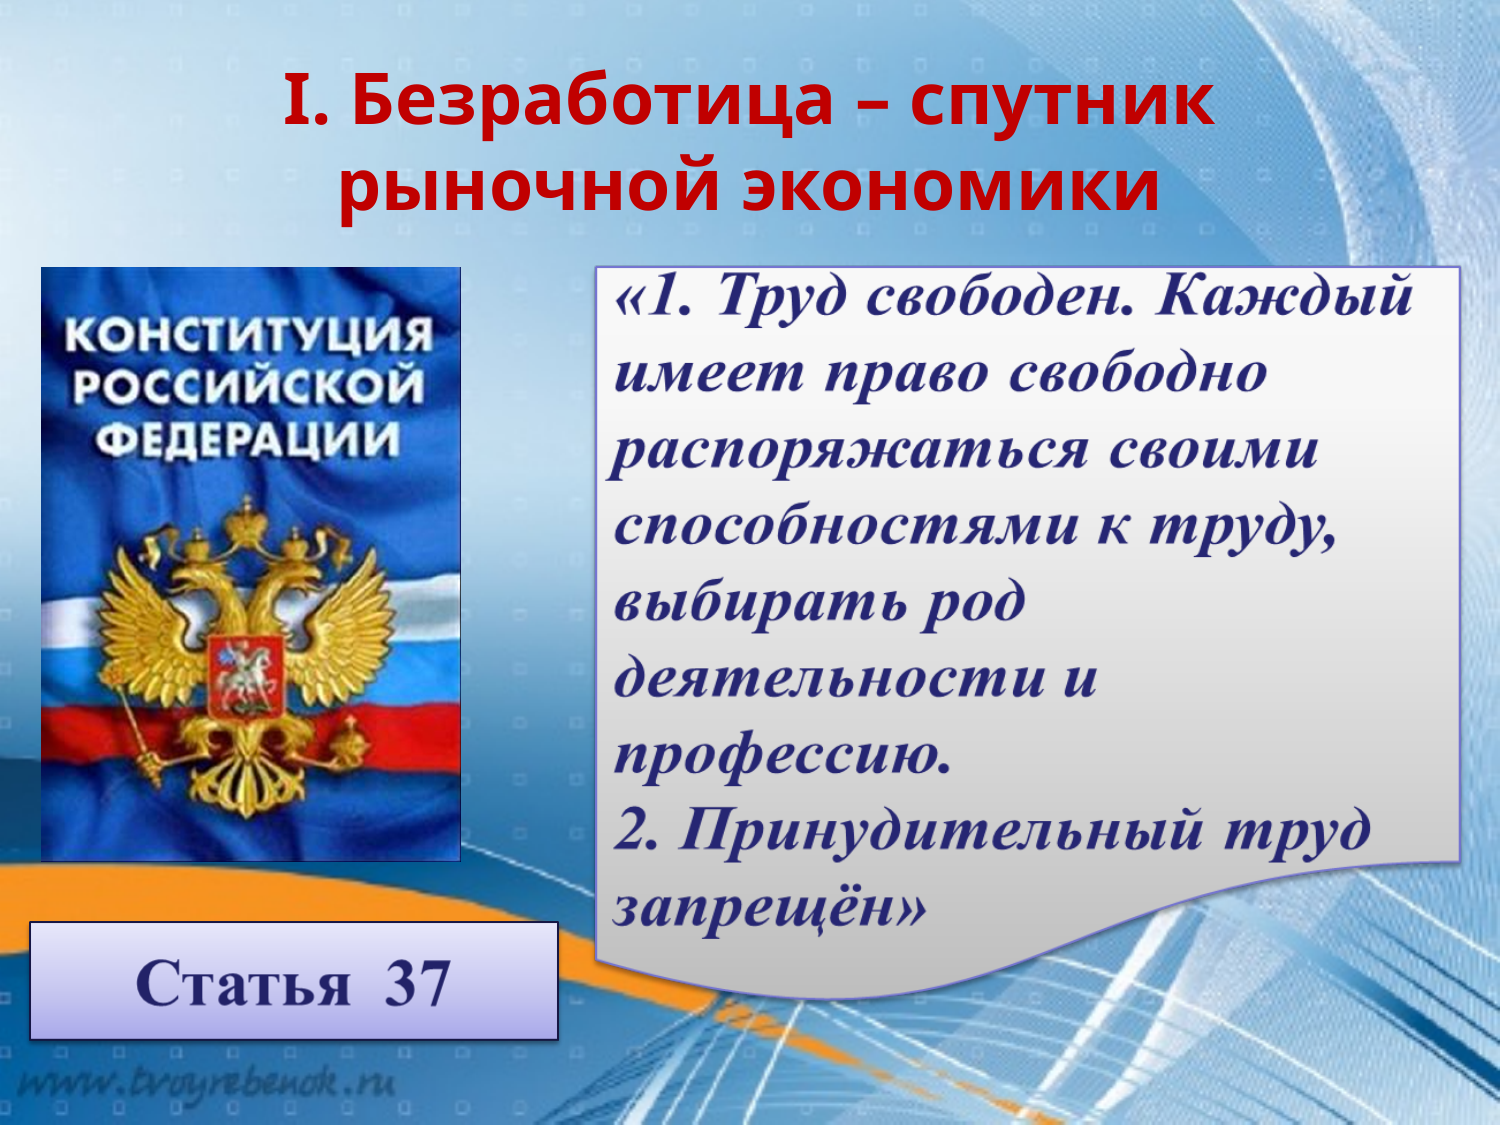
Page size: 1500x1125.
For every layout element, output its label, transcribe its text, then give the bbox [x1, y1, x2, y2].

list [565, 231, 1483, 1012]
picture [0, 0, 1500, 1125]
title I. Безработица – спутник рыночной экономики [75, 45, 1425, 233]
